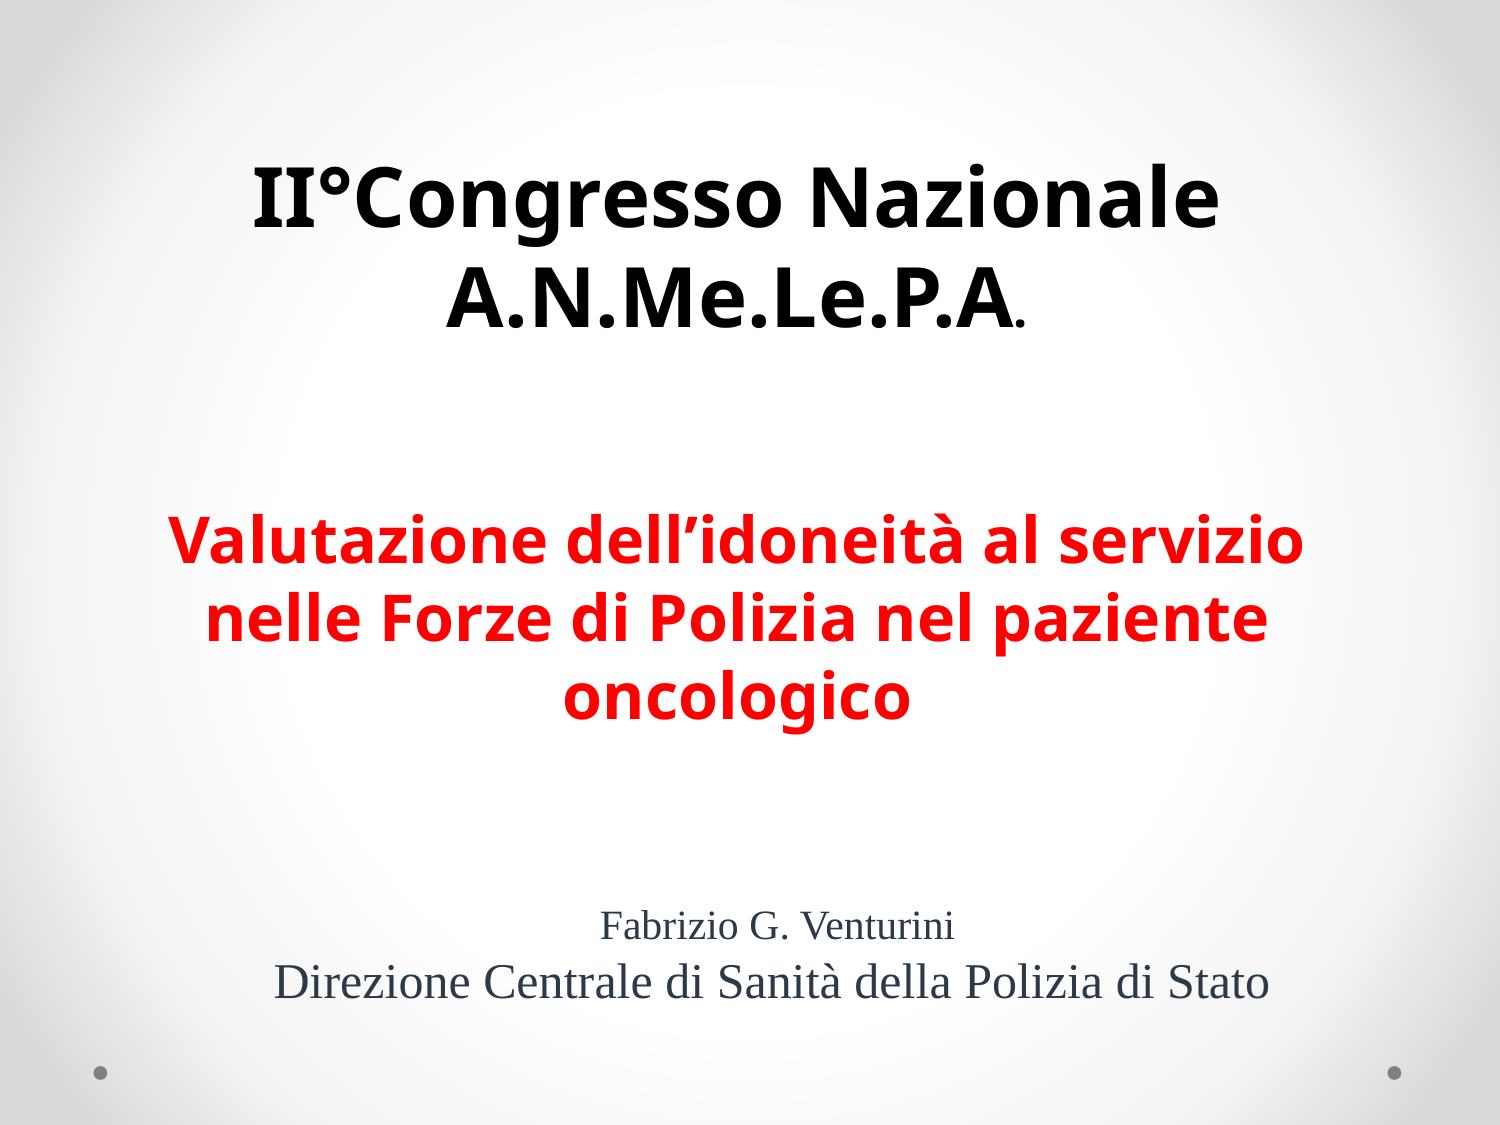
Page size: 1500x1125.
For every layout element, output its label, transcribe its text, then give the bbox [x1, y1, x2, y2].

text_box II°Congresso Nazionale A.N.Me.Le.P.A. [122, 137, 1353, 352]
picture [0, 0, 1500, 1125]
subtitle Valutazione dell’idoneità al servizio nelle Forze di Polizia nel paziente oncologico [82, 491, 1394, 741]
text_box Fabrizio G. Venturini Direzione Centrale di Sanità della Polizia di Stato [122, 890, 1422, 1016]
title [123, 137, 1399, 379]
